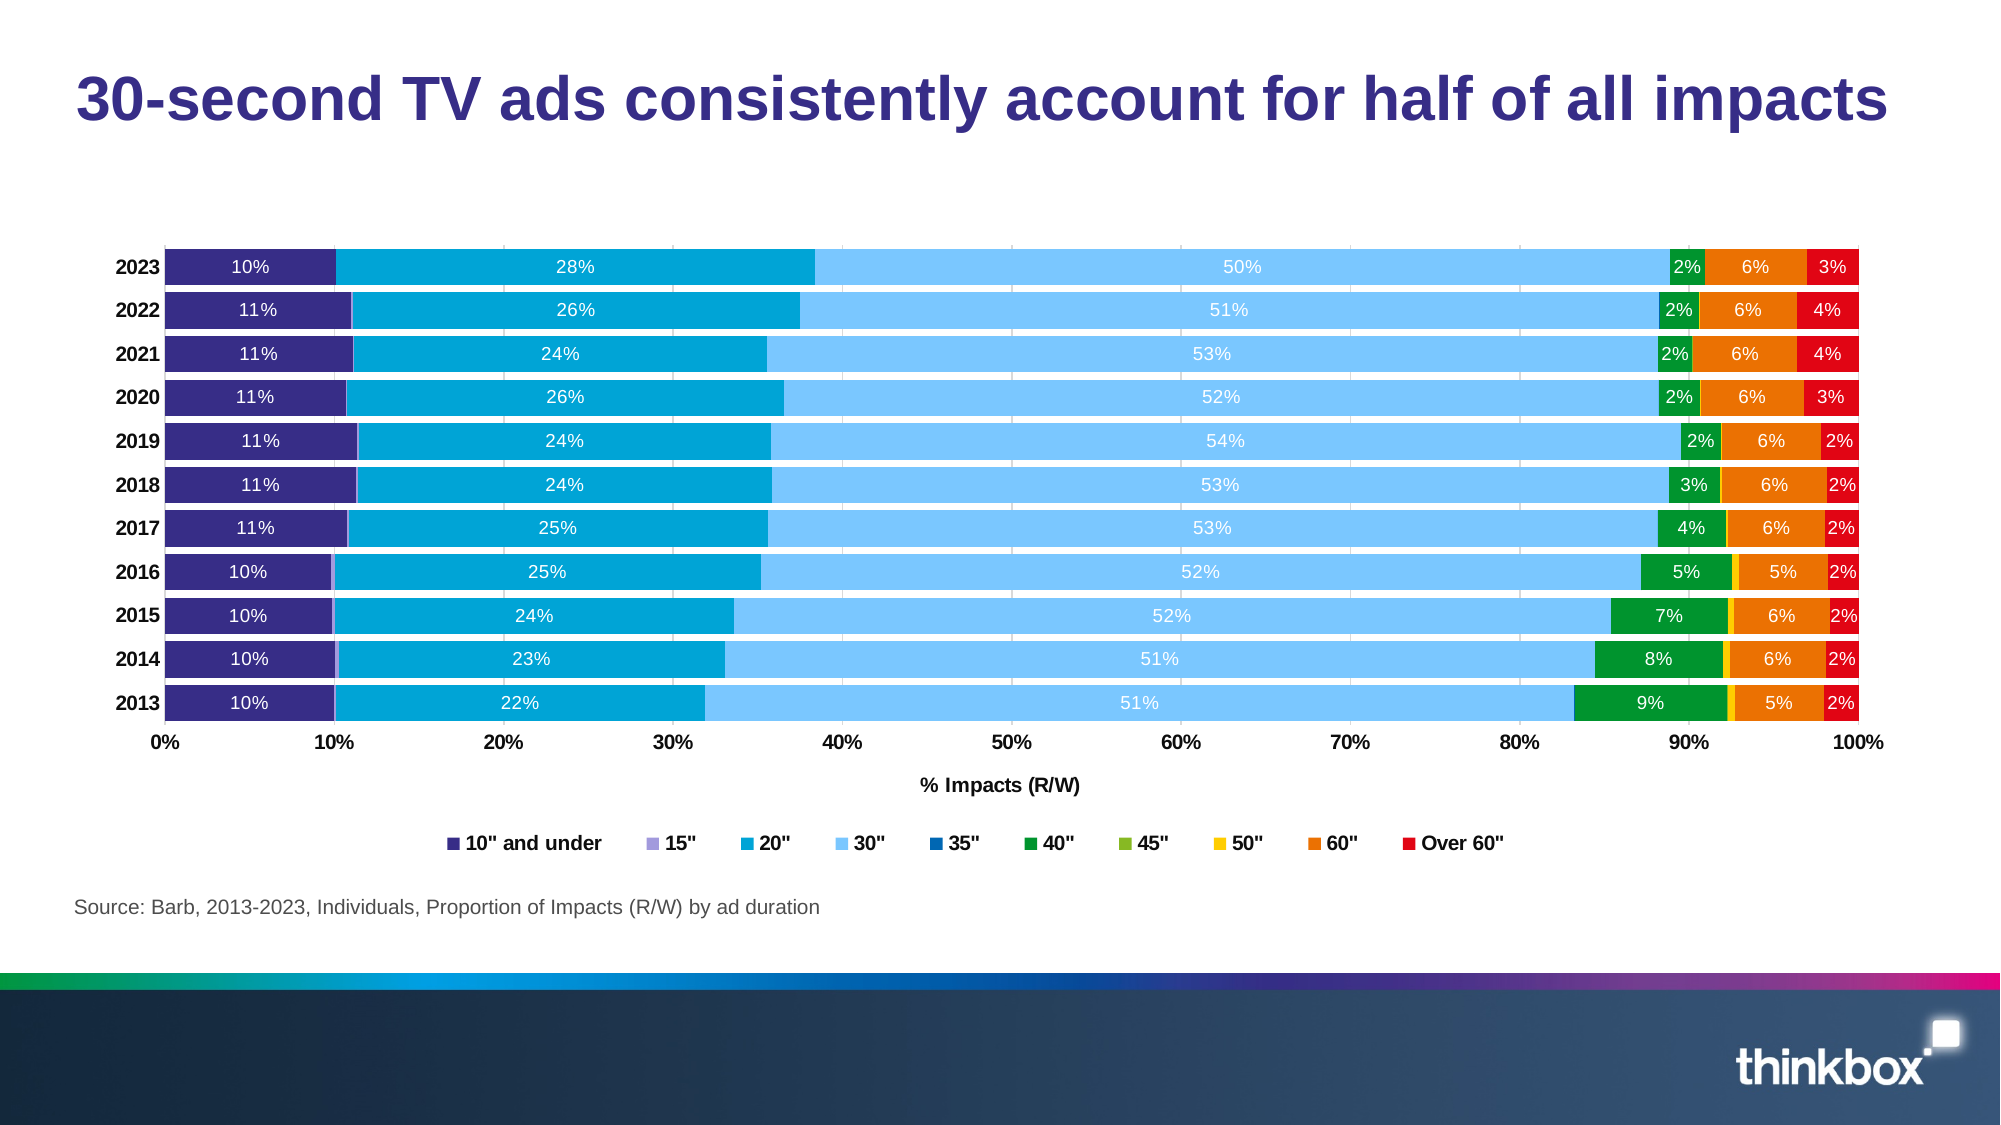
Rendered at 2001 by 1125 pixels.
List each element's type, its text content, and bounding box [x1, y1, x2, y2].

chart [78, 232, 1922, 875]
title 30-second TV ads consistently account for half of all impacts [60, 59, 1922, 227]
list Source: Barb, 2013-2023, Individuals, Proportion of Impacts (R/W) by ad duration [59, 885, 1919, 936]
picture [0, 973, 2000, 1125]
